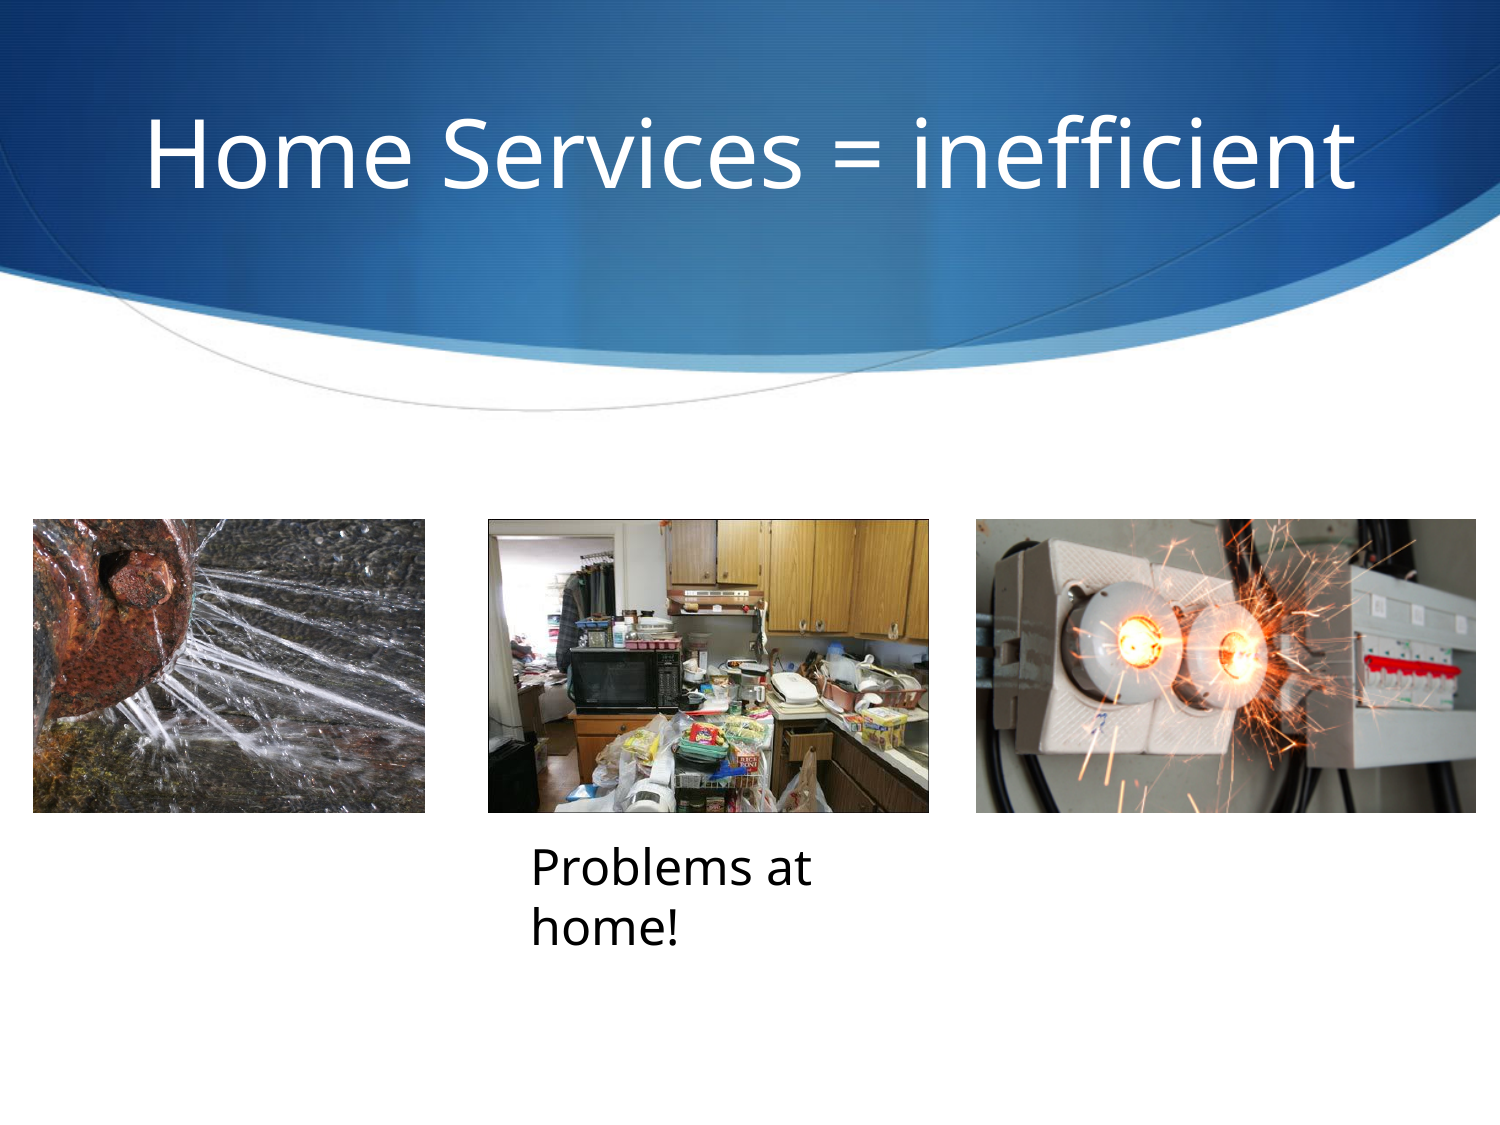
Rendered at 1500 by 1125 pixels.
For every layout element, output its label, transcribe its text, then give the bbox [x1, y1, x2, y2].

text_box Problems at home! [515, 827, 961, 963]
picture [0, 0, 1500, 1125]
title Home Services = inefficient [75, 56, 1425, 245]
